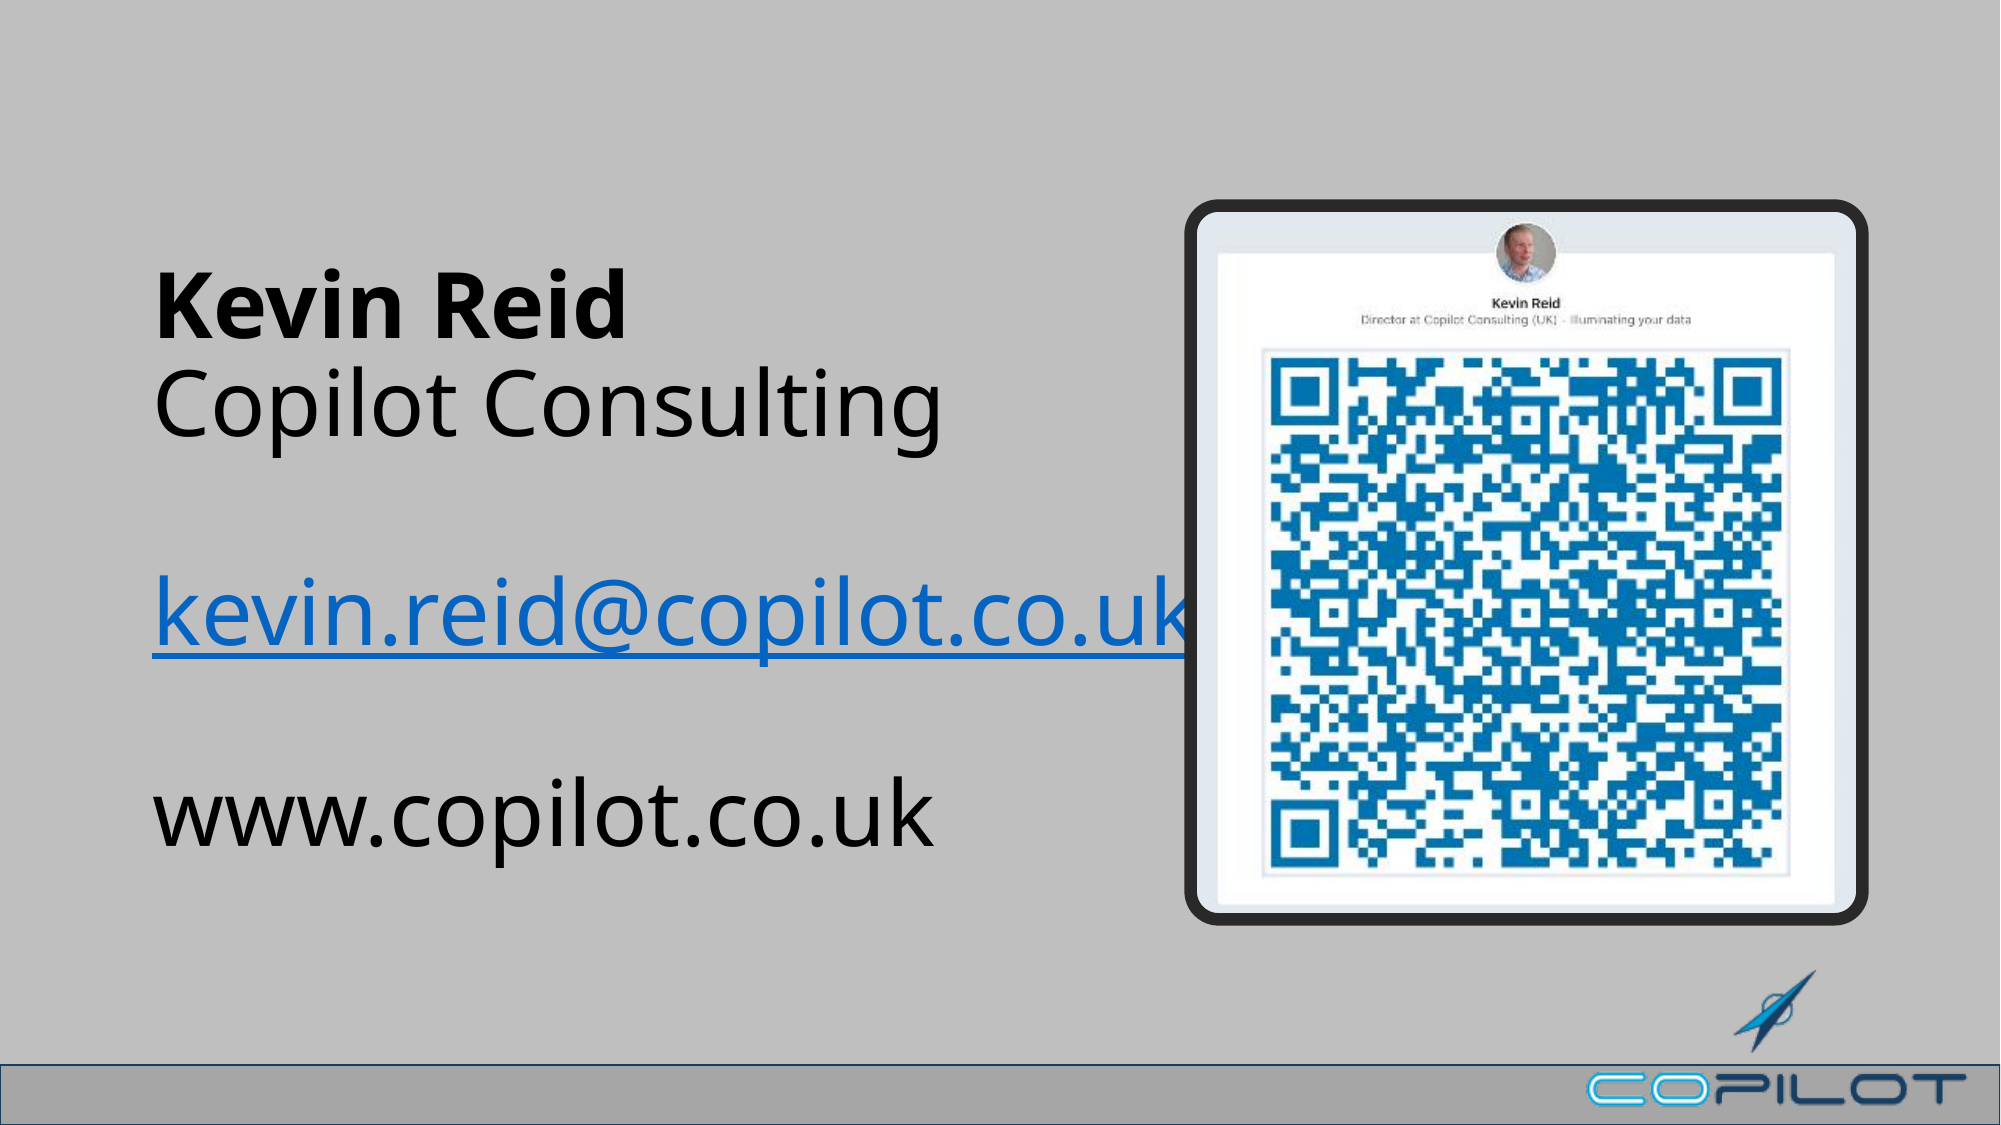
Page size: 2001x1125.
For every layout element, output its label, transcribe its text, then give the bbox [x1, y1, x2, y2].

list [1190, 205, 1863, 920]
title Kevin Reid Copilot Consulting kevin.reid@copilot.co.uk www.copilot.co.uk [137, 205, 1190, 920]
picture [1585, 970, 1976, 1115]
